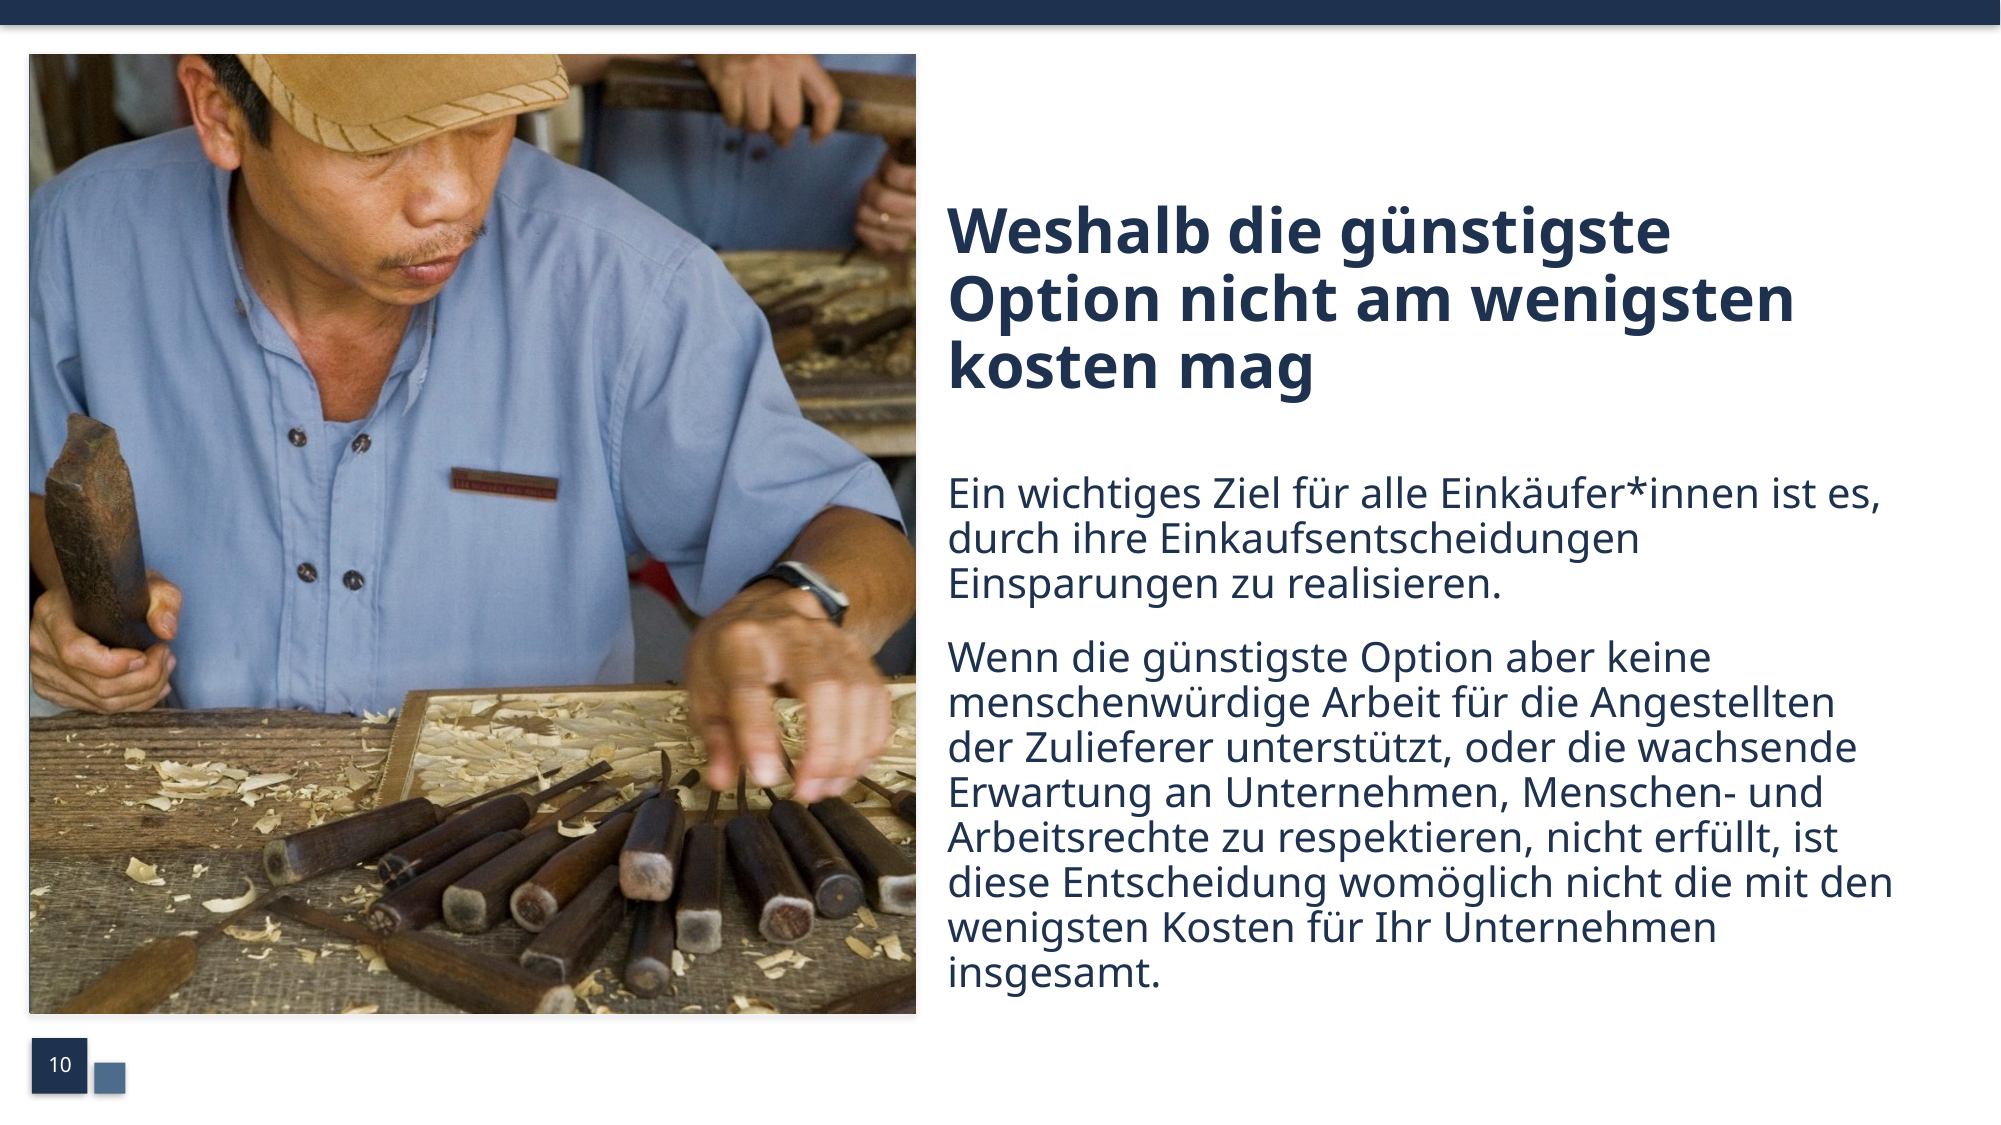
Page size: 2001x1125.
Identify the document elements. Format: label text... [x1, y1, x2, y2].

slide_number 10 [10, 1048, 110, 1084]
picture [29, 54, 916, 1015]
text_box Weshalb die günstigste Option nicht am wenigsten kosten mag Ein wichtiges Ziel für alle Einkäufer*innen ist es, durch ihre Einkaufsentscheidungen Einsparungen zu realisieren. Wenn die günstigste Option aber keine menschenwürdige Arbeit für die Angestellten der Zulieferer unterstützt, oder die wachsende Erwartung an Unternehmen, Menschen- und Arbeitsrechte zu respektieren, nicht erfüllt, ist diese Entscheidung womöglich nicht die mit den wenigsten Kosten für Ihr Unternehmen insgesamt. [932, 192, 1916, 922]
